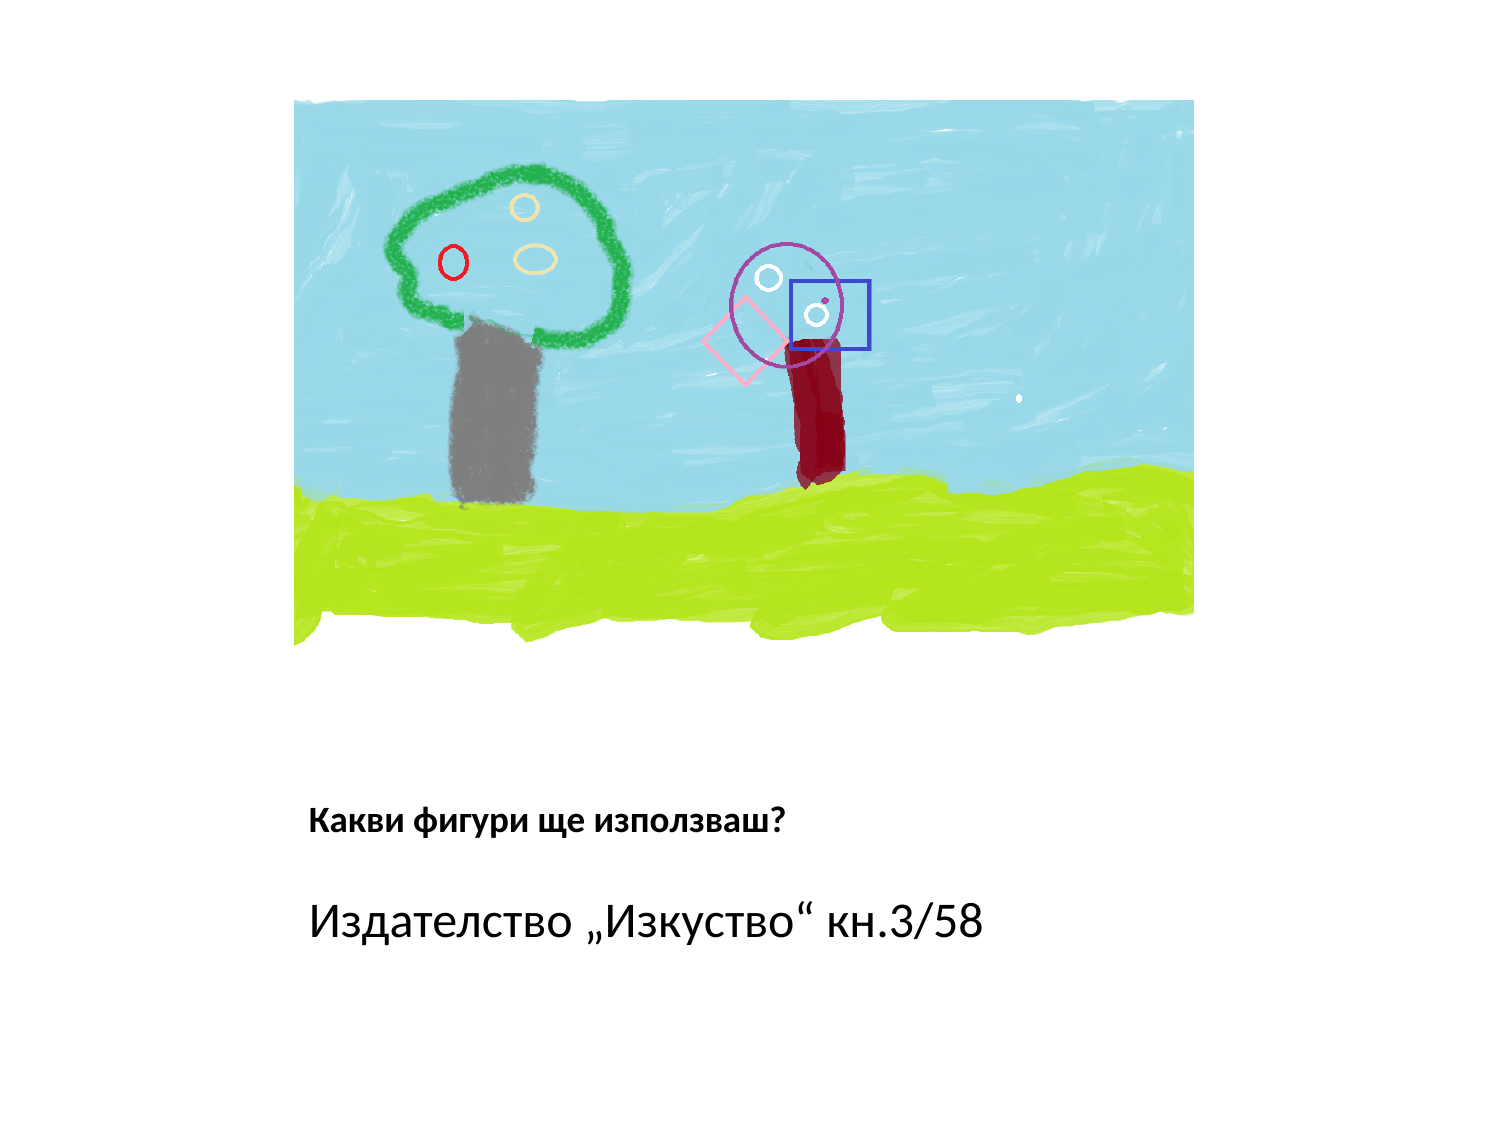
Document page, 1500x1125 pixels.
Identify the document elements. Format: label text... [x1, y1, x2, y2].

title Какви фигури ще използваш? [294, 787, 1194, 880]
list Издателство „Изкуство“ кн.3/58 [294, 880, 1194, 1013]
picture [293, 100, 1195, 740]
